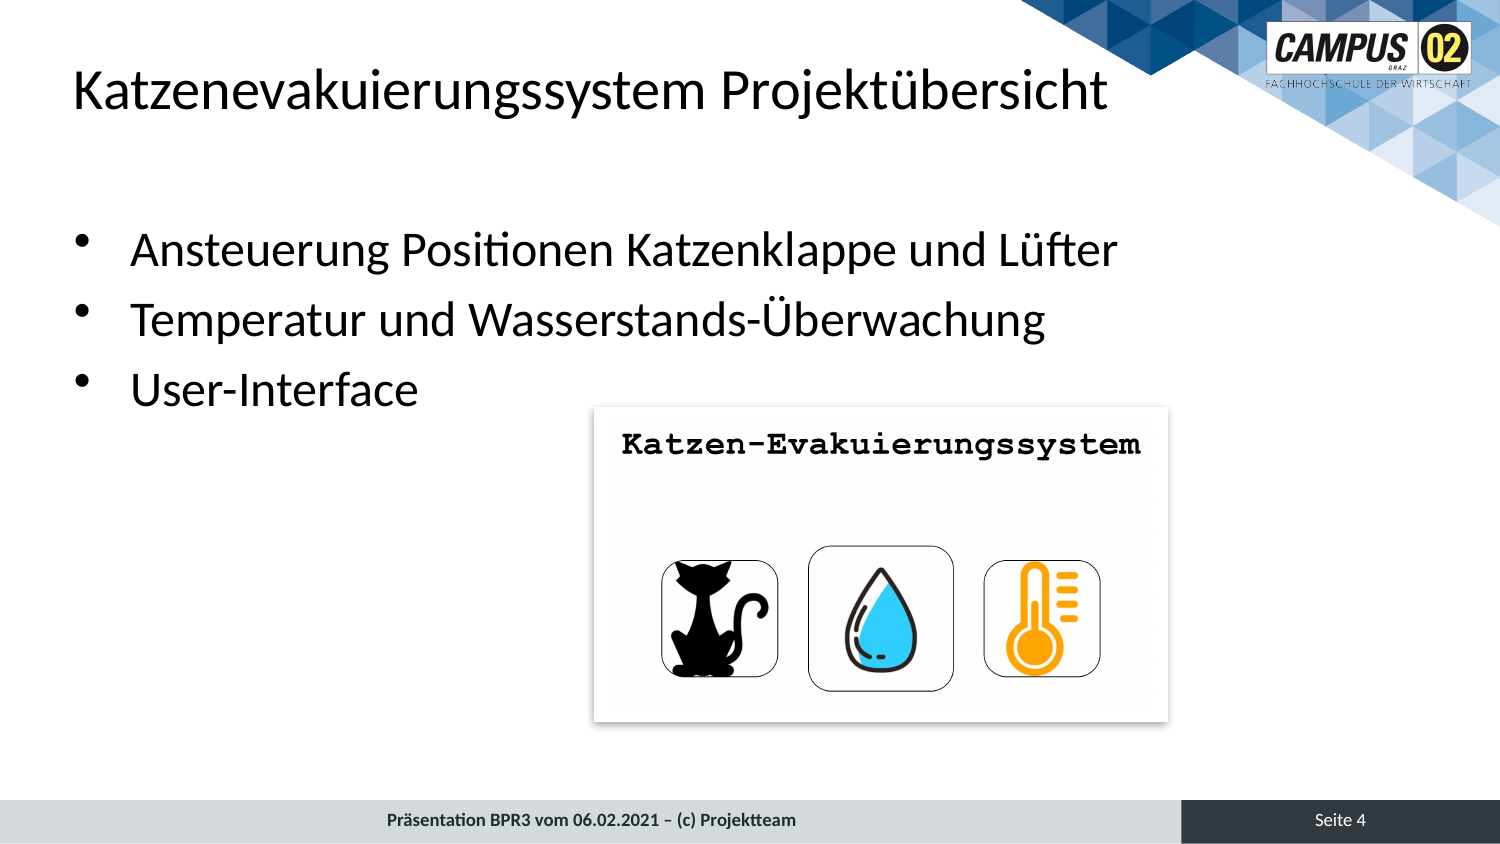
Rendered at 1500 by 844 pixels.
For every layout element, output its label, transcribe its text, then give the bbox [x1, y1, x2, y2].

footer Präsentation BPR3 vom 06.02.2021 – (c) Projektteam [0, 800, 1184, 844]
slide_number Seite 4 [1184, 800, 1500, 844]
title Katzenevakuierungssystem Projektübersicht [59, 43, 1128, 200]
picture [1018, 0, 1500, 227]
list Ansteuerung Positionen Katzenklappe und Lüfter Temperatur und Wasserstands-Überwachung User-Interface [59, 209, 1431, 774]
picture [607, 421, 1154, 708]
